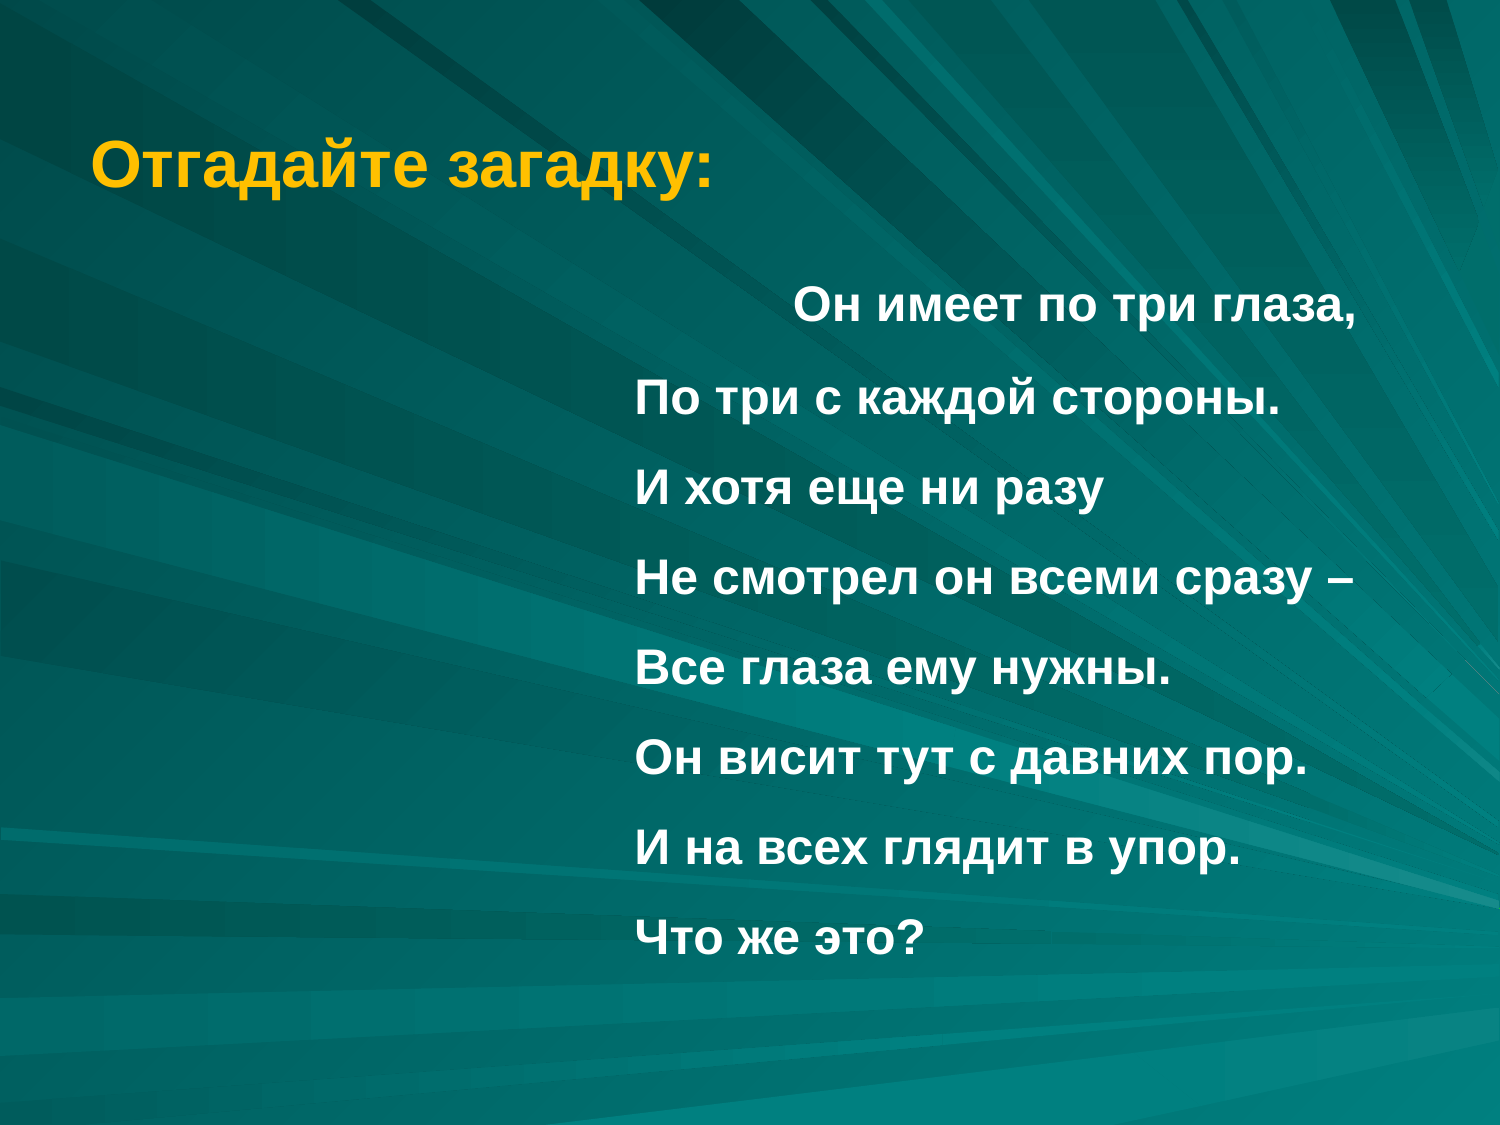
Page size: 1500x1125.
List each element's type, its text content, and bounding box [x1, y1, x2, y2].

list Отгадайте загадку: Он имеет по три глаза, По три с каждой стороны. И хотя еще ни разу Не смотрел он всеми сразу – Все глаза ему нужны. Он висит тут с давних пор. И на всех глядит в упор. Что же это? [74, 113, 1426, 1006]
